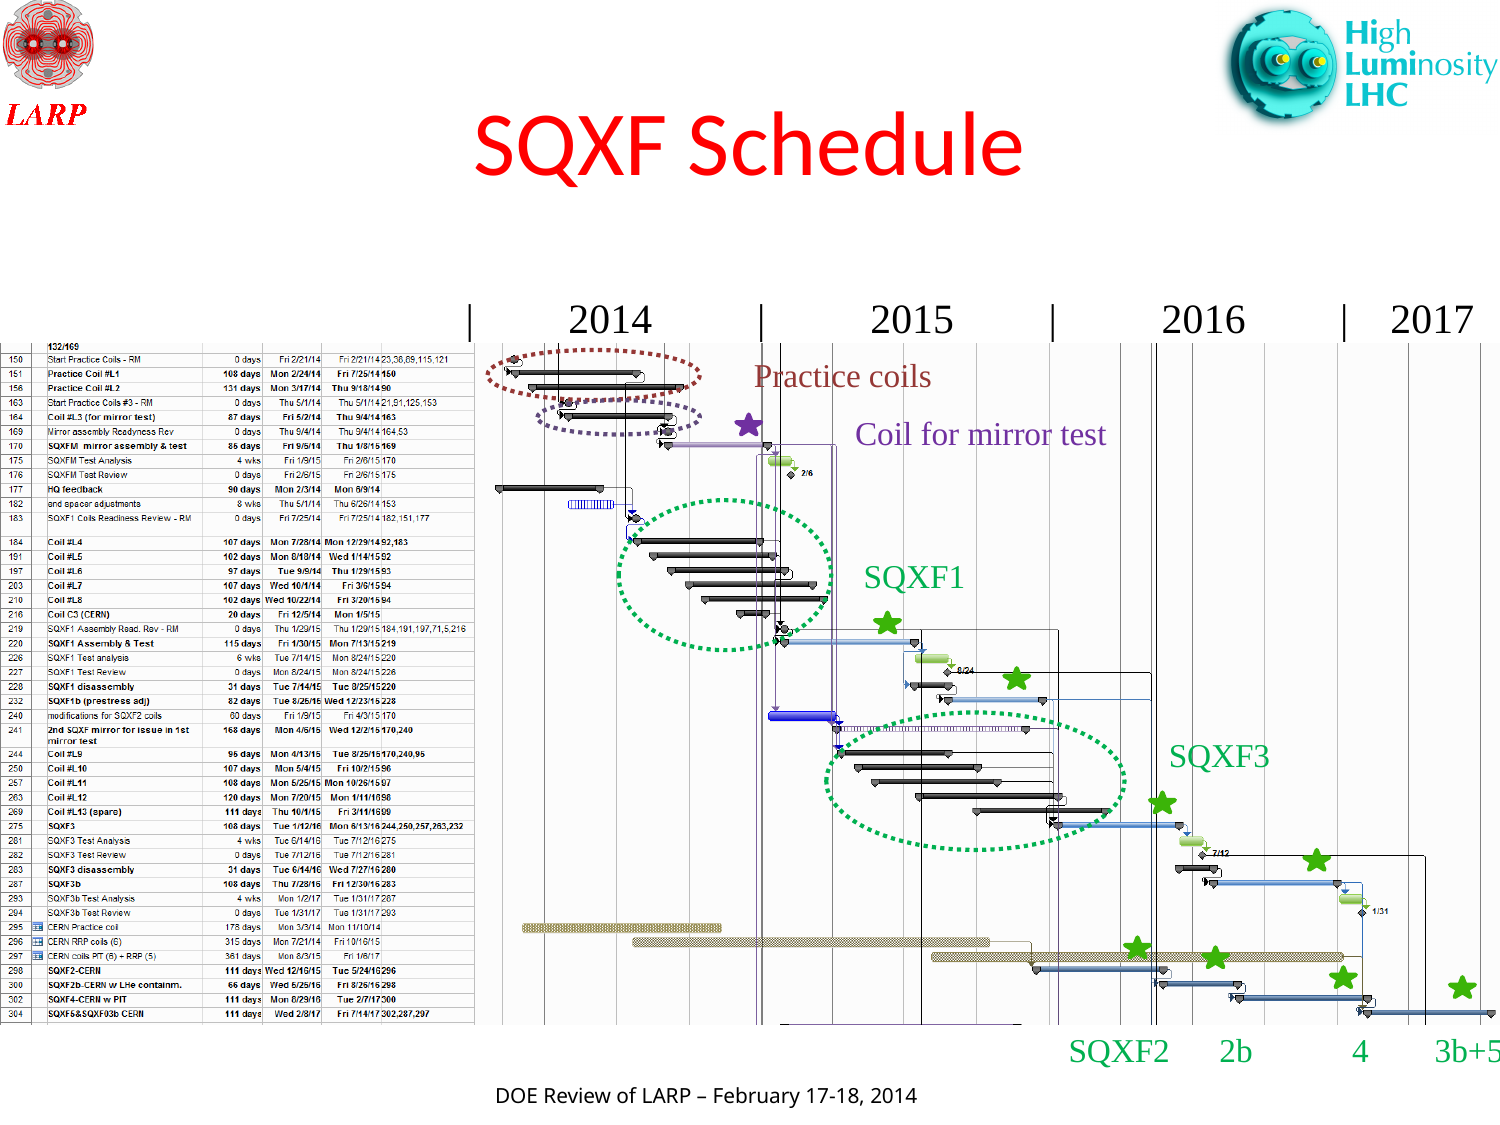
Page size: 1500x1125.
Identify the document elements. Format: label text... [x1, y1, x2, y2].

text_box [487, 346, 950, 403]
picture [0, 0, 94, 125]
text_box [826, 712, 1330, 871]
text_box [537, 399, 1125, 461]
text_box | 2014 | 2015 | 2016 | 2017 [450, 284, 1500, 342]
picture [1215, 0, 1498, 135]
title SQXF Schedule [75, 45, 1425, 233]
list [0, 342, 1500, 1026]
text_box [618, 499, 1030, 689]
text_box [1041, 937, 1500, 1078]
